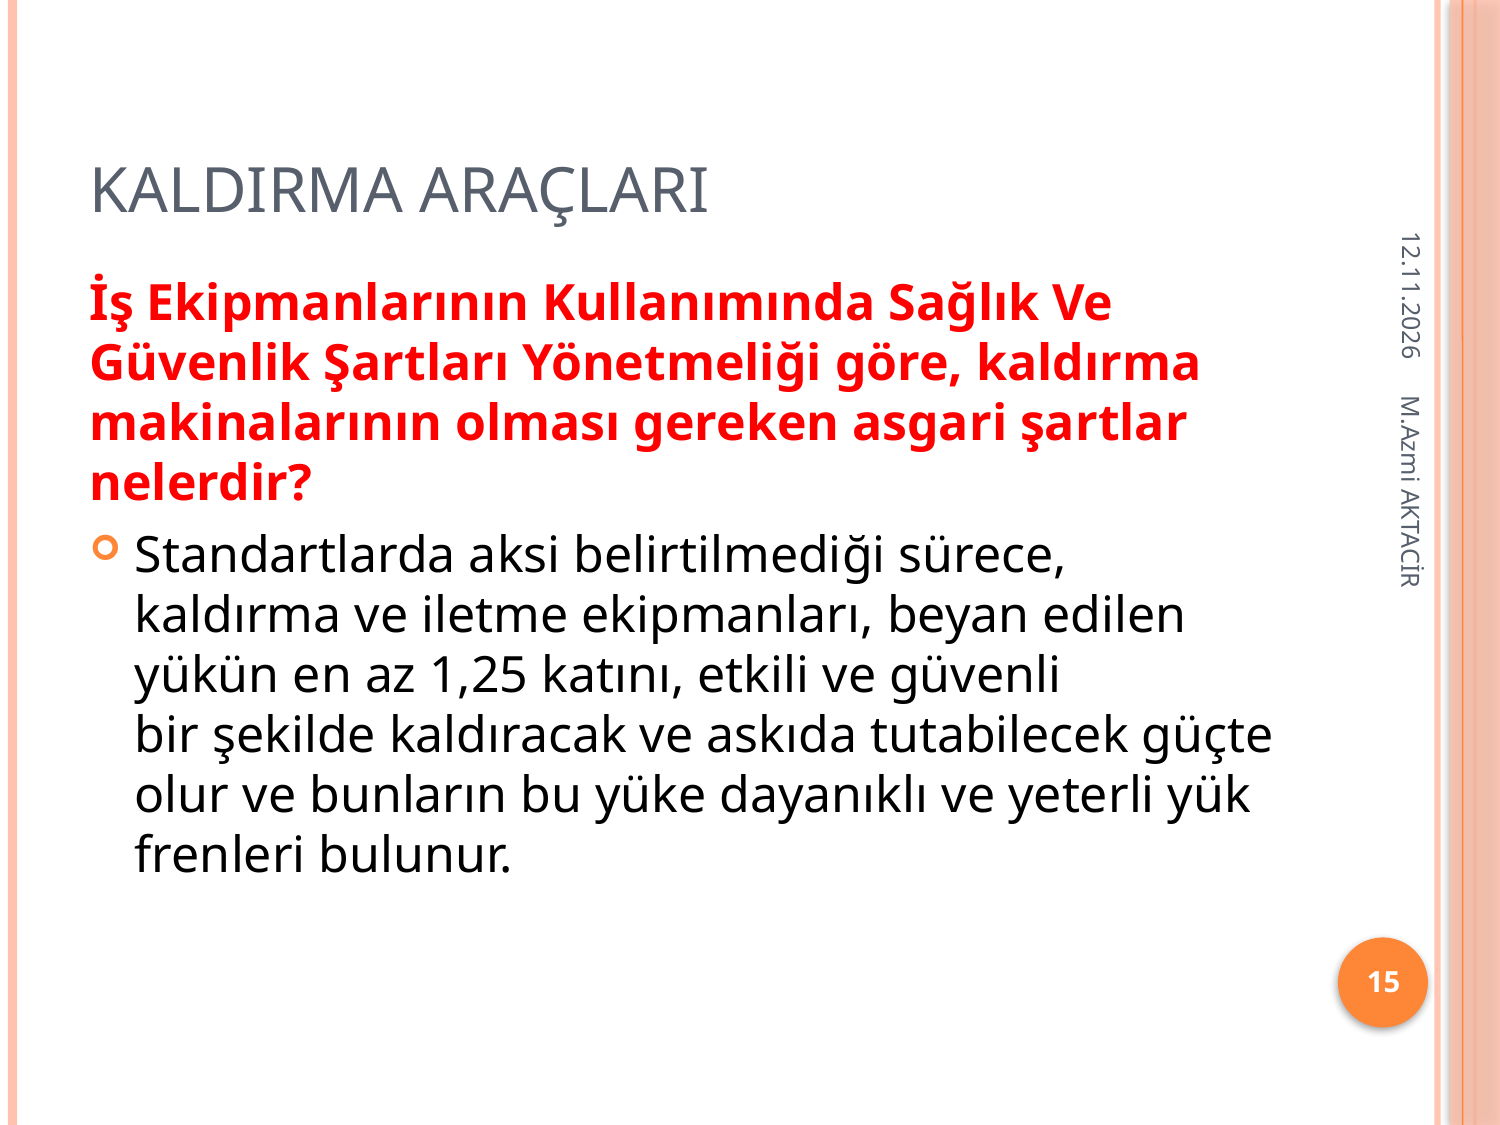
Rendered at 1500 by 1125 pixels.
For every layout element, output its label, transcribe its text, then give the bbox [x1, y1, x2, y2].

slide_number 15 [1333, 940, 1434, 1027]
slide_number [1378, 43, 1442, 374]
list İş Ekipmanlarının Kullanımında Sağlık Ve Güvenlik Şartları Yönetmeliği göre, kaldırma makinalarının olması gereken asgari şartlar nelerdir? Standartlarda aksi belirtilmediği sürece, kaldırma ve iletme ekipmanları, beyan edilen yükün en az 1,25 katını, etkili ve güvenli bir şekilde kaldıracak ve askıda tutabilecek güçte olur ve bunların bu yüke dayanıklı ve yeterli yük frenleri bulunur. [75, 262, 1300, 1062]
title Kaldırma Araçları [75, 45, 1300, 233]
footer M.Azmi AKTACİR [1379, 380, 1440, 906]
